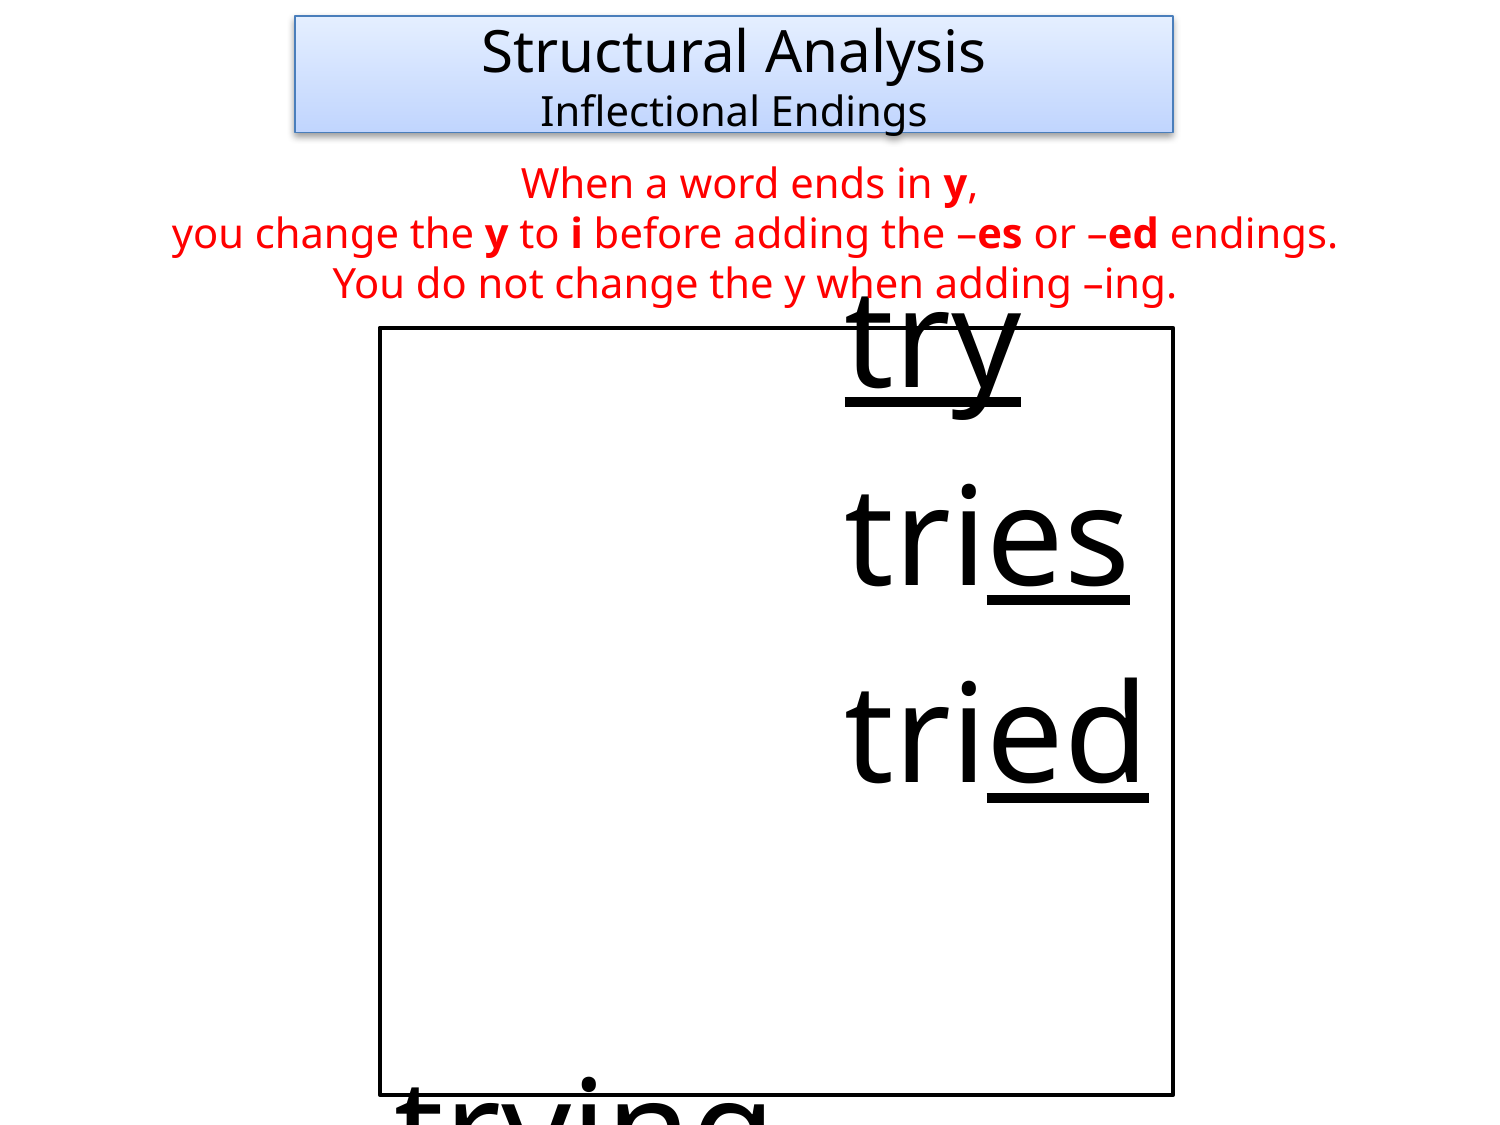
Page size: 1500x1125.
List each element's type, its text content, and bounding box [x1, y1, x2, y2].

text_box Structural Analysis Inflectional Endings [294, 15, 1174, 133]
text_box When a word ends in y, you change the y to i before adding the –es or –ed endings. You do not change the y when adding –ing. [56, 149, 1454, 315]
text_box try tries tried trying [378, 326, 1175, 1097]
